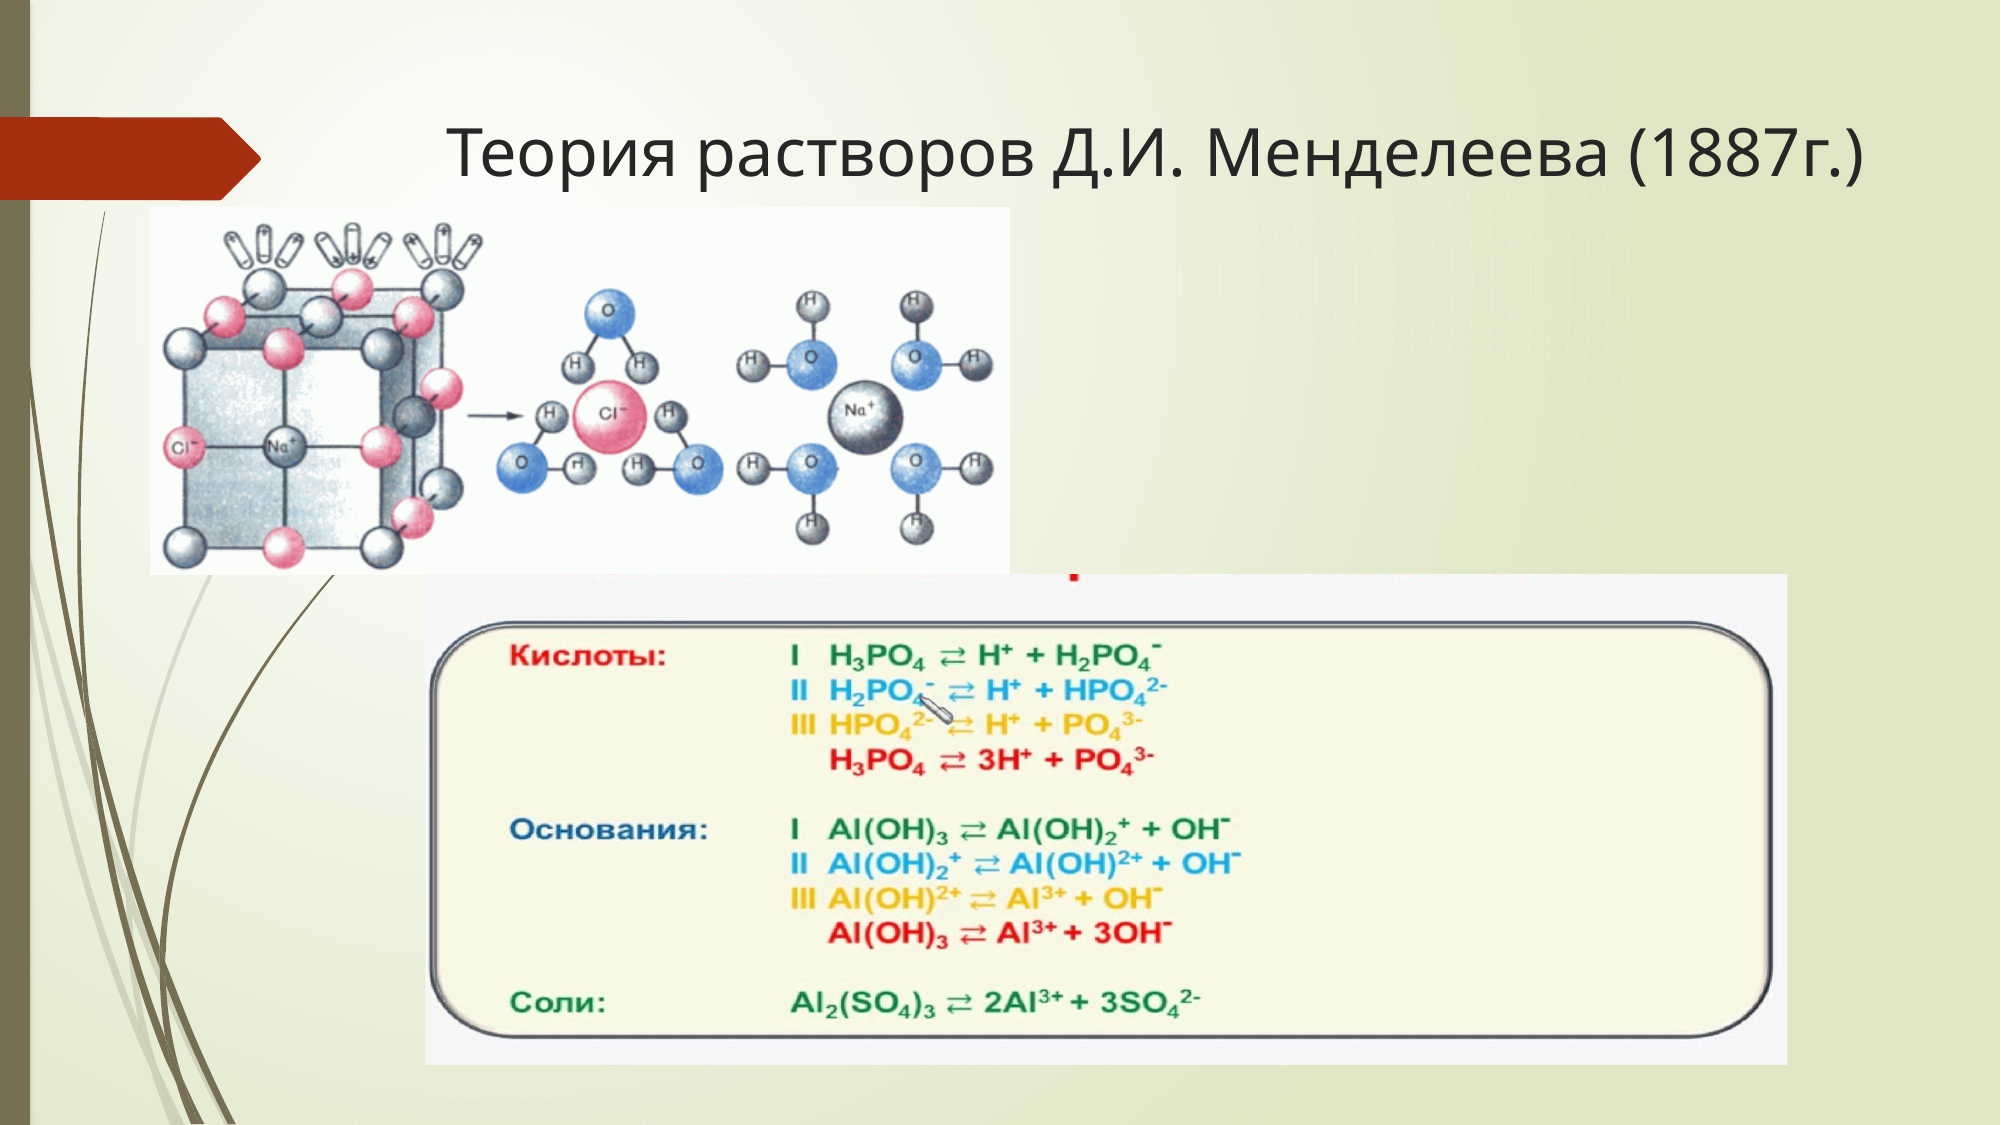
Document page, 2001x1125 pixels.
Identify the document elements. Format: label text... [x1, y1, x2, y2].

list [425, 574, 1788, 1065]
title Теория растворов Д.И. Менделеева (1887г.) [425, 102, 1888, 313]
picture [149, 207, 1010, 575]
